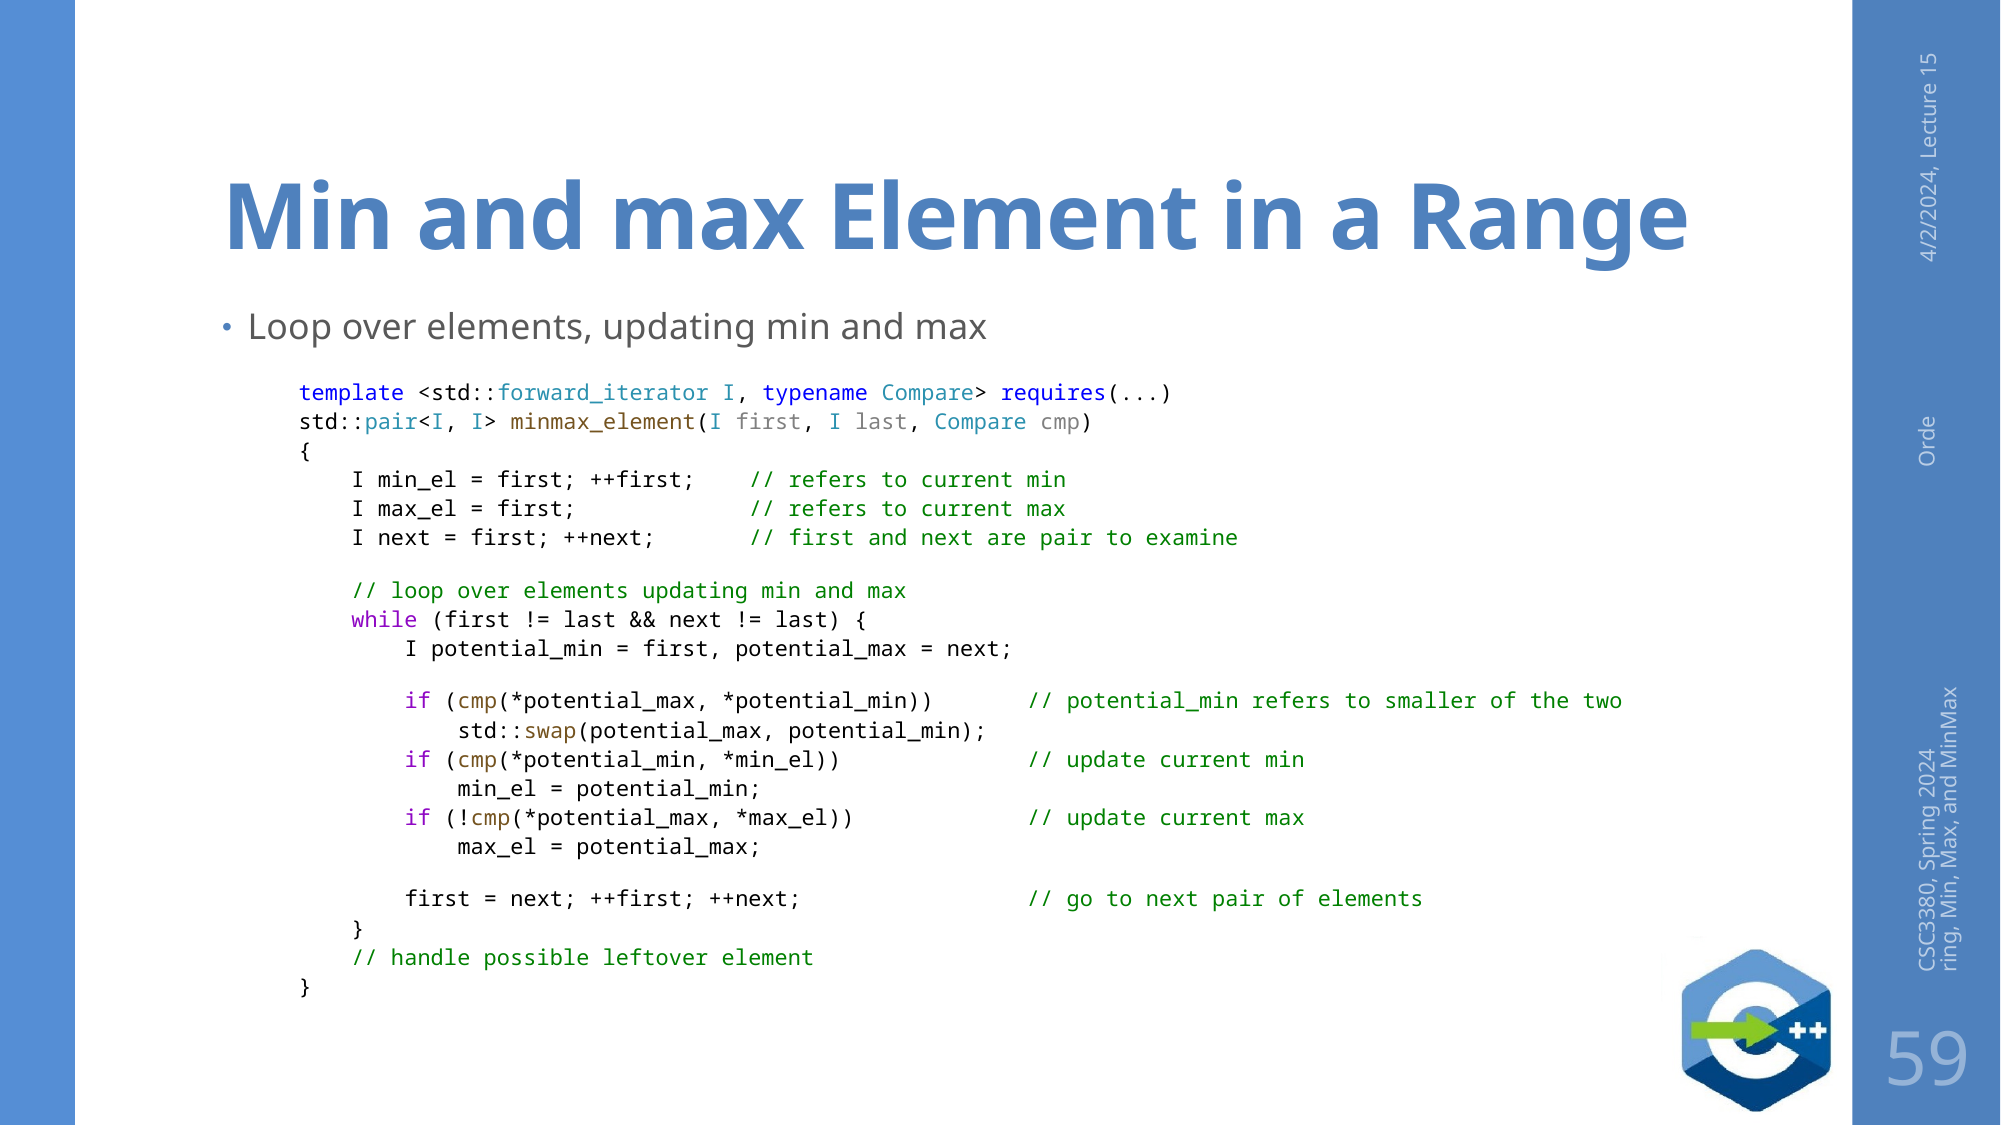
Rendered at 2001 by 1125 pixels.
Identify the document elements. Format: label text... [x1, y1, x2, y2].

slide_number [1897, 37, 1958, 351]
list Loop over elements, updating min and max template <std::forward_iterator I, typename Compare> requires(...) std::pair<I, I> minmax_element(I first, I last, Compare cmp) { I min_el = first; ++first; // refers to current min I max_el = first; // refers to current max I next = first; ++next; // first and next are pair to examine // loop over elements updating min and max while (first != last && next != last) { I potential_min = first, potential_max = next; if (cmp(*potential_max, *potential_min)) // potential_min refers to smaller of the two std::swap(potential_max, potential_min); if (cmp(*potential_min, *min_el)) // update current min min_el = potential_min; if (!cmp(*potential_max, *max_el)) // update current max max_el = potential_max; first = next; ++first; ++next; // go to next pair of elements } // handle possible leftover element } [206, 299, 1823, 1014]
slide_number 59 [1852, 1012, 2000, 1110]
title Min and max Element in a Range [206, 48, 1797, 278]
picture [1661, 936, 1851, 1125]
footer CSC3380, Spring 2024 Ordering, Min, Max, and MinMax [1897, 400, 1958, 988]
